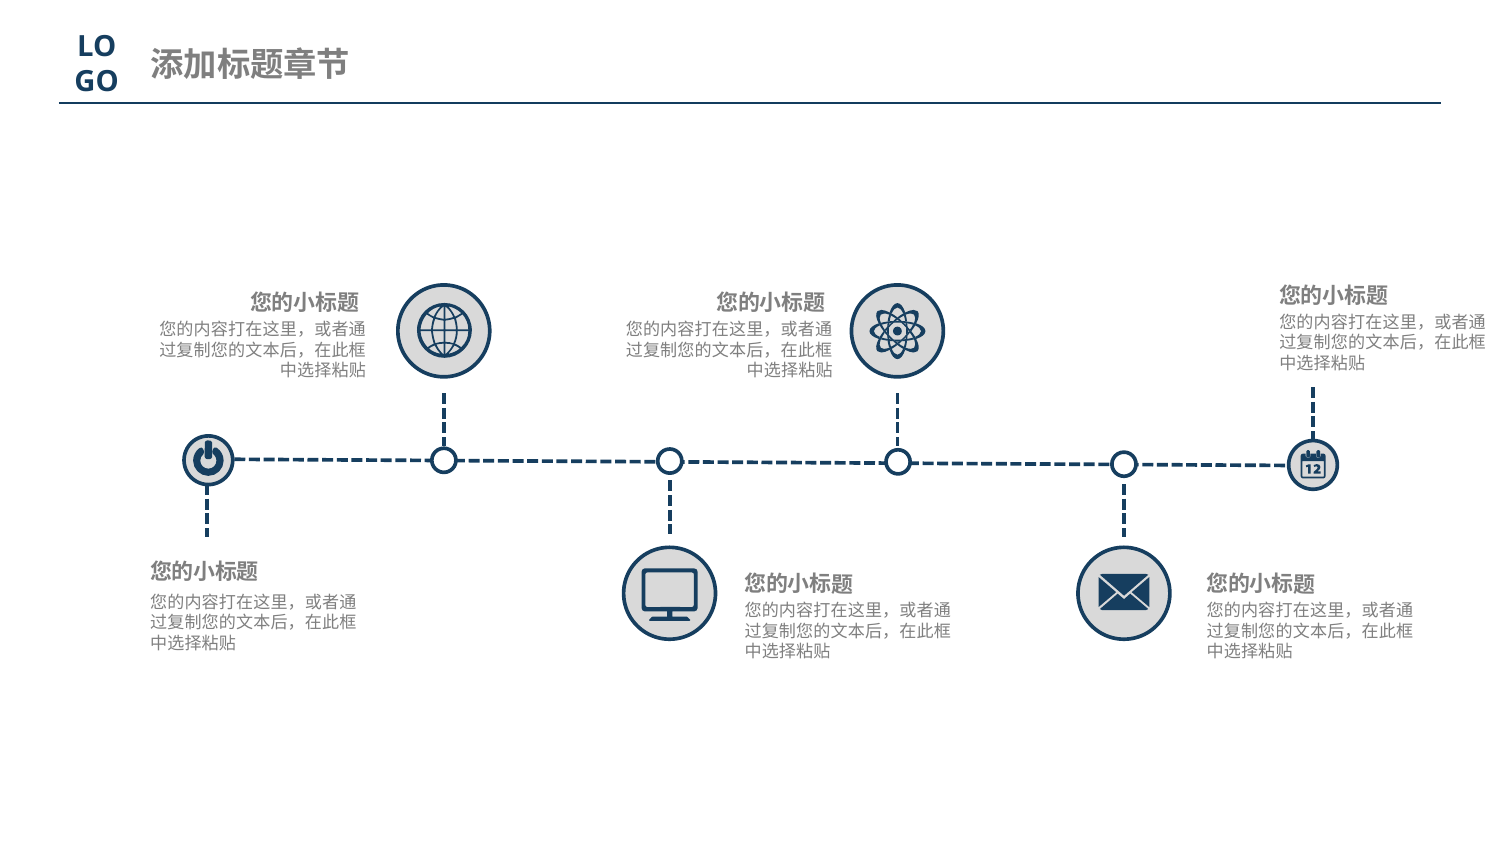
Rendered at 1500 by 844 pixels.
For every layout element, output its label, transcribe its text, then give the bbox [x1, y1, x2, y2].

text_box 您的小标题 [1264, 268, 1411, 303]
text_box [1111, 450, 1137, 457]
text_box 您的内容打在这里，或者通过复制您的文本后，在此框中选择粘贴 [729, 592, 973, 669]
text_box [641, 568, 698, 621]
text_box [226, 458, 1295, 466]
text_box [1098, 573, 1150, 611]
text_box 您的小标题 [235, 275, 382, 310]
text_box [656, 446, 684, 457]
text_box 您的内容打在这里，或者通过复制您的文本后，在此框中选择粘贴 [1191, 592, 1435, 669]
text_box 您的小标题 [135, 544, 281, 583]
text_box [416, 302, 472, 358]
text_box [849, 282, 946, 379]
text_box 您的小标题 [1192, 557, 1338, 592]
text_box 添加标题章节 [148, 35, 415, 90]
text_box [884, 448, 912, 457]
text_box LO GO [45, 20, 148, 105]
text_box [1300, 449, 1326, 479]
text_box 您的内容打在这里，或者通过复制您的文本后，在此框中选择粘贴 [604, 310, 848, 388]
text_box [1114, 475, 1133, 479]
text_box [621, 545, 718, 642]
text_box 您的内容打在这里，或者通过复制您的文本后，在此框中选择粘贴 [135, 583, 379, 661]
text_box [1075, 545, 1172, 642]
text_box [395, 282, 492, 379]
text_box 您的内容打在这里，或者通过复制您的文本后，在此框中选择粘贴 [1264, 303, 1500, 381]
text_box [869, 302, 926, 360]
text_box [194, 442, 222, 474]
text_box 您的内容打在这里，或者通过复制您的文本后，在此框中选择粘贴 [137, 310, 381, 388]
text_box [181, 433, 235, 487]
text_box 您的小标题 [702, 275, 848, 310]
text_box 您的小标题 [729, 557, 876, 592]
text_box [430, 446, 458, 457]
text_box [1287, 438, 1340, 492]
